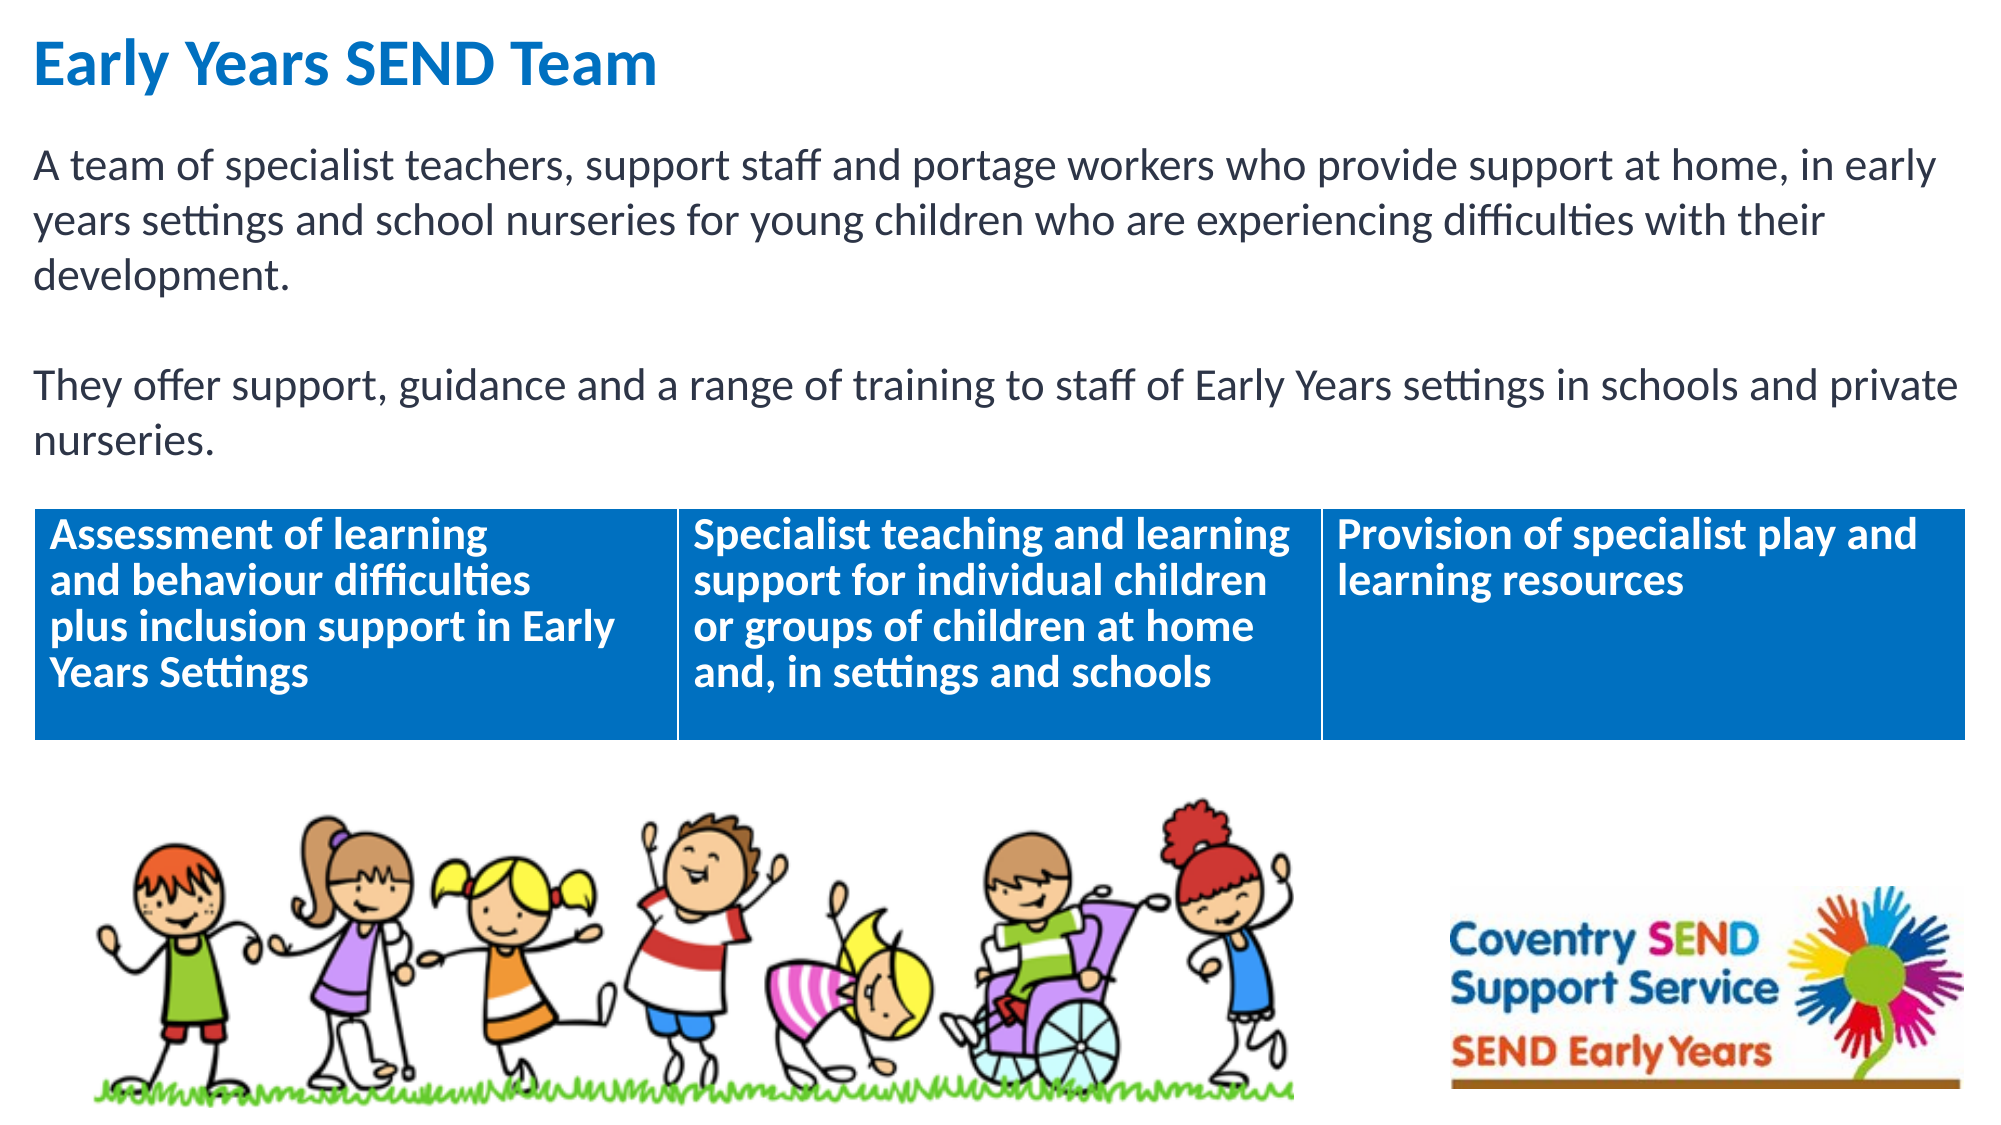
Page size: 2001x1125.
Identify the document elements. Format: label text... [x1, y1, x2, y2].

table_header Provision of specialist play and learning resources [1323, 509, 1965, 740]
table_header Assessment of learning and behaviour difficulties plus inclusion support in Early Years Settings [35, 509, 677, 740]
picture [86, 796, 1294, 1108]
text_box Early Years SEND Team [18, 11, 738, 107]
picture [1450, 886, 1964, 1090]
text_box A team of specialist teachers, support staff and portage workers who provide support at home, in early years settings and school nurseries for young children who are experiencing difficulties with their development. They offer support, guidance and a range of training to staff of Early Years settings in schools and private nurseries. [18, 127, 1985, 473]
table_header Specialist teaching and learning support for individual children or groups of children at home and, in settings and schools [679, 509, 1321, 740]
